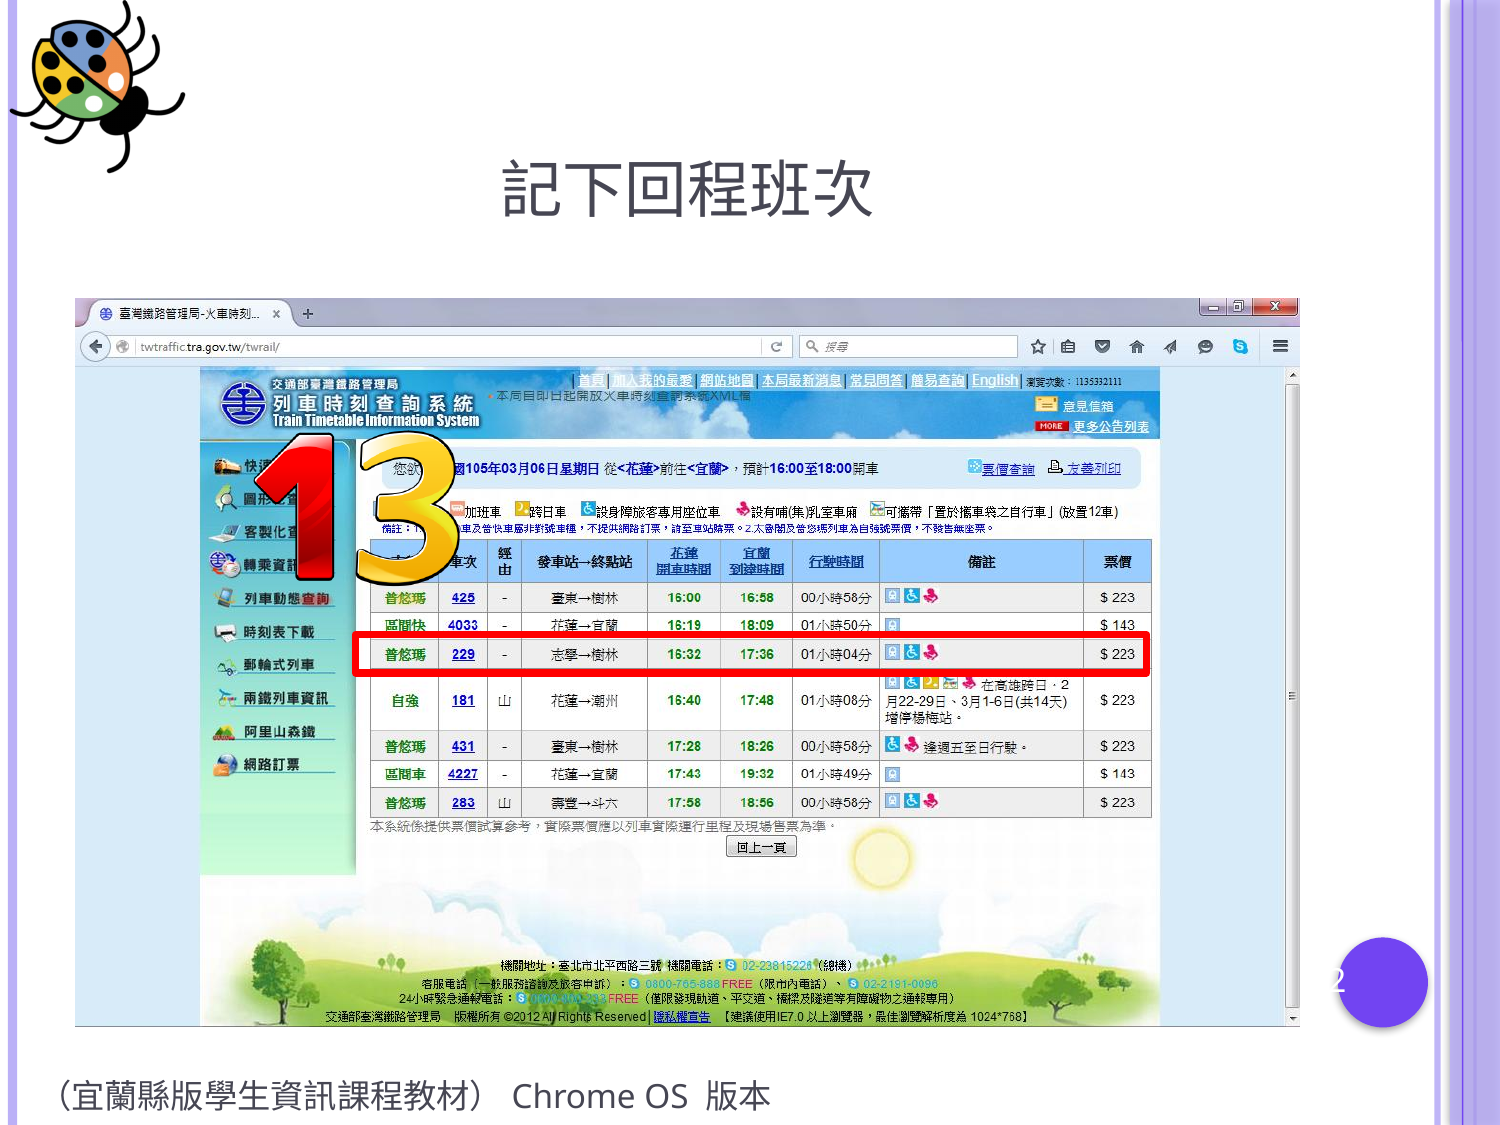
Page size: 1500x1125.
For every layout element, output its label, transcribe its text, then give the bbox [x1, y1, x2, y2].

picture [0, 0, 169, 176]
footer （宜蘭縣版學生資訊課程教材）Chrome OS 版本 [23, 1065, 809, 1125]
title 記下回程班次 [75, 45, 1300, 233]
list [74, 297, 1301, 1027]
picture [253, 431, 337, 611]
picture [354, 429, 460, 608]
